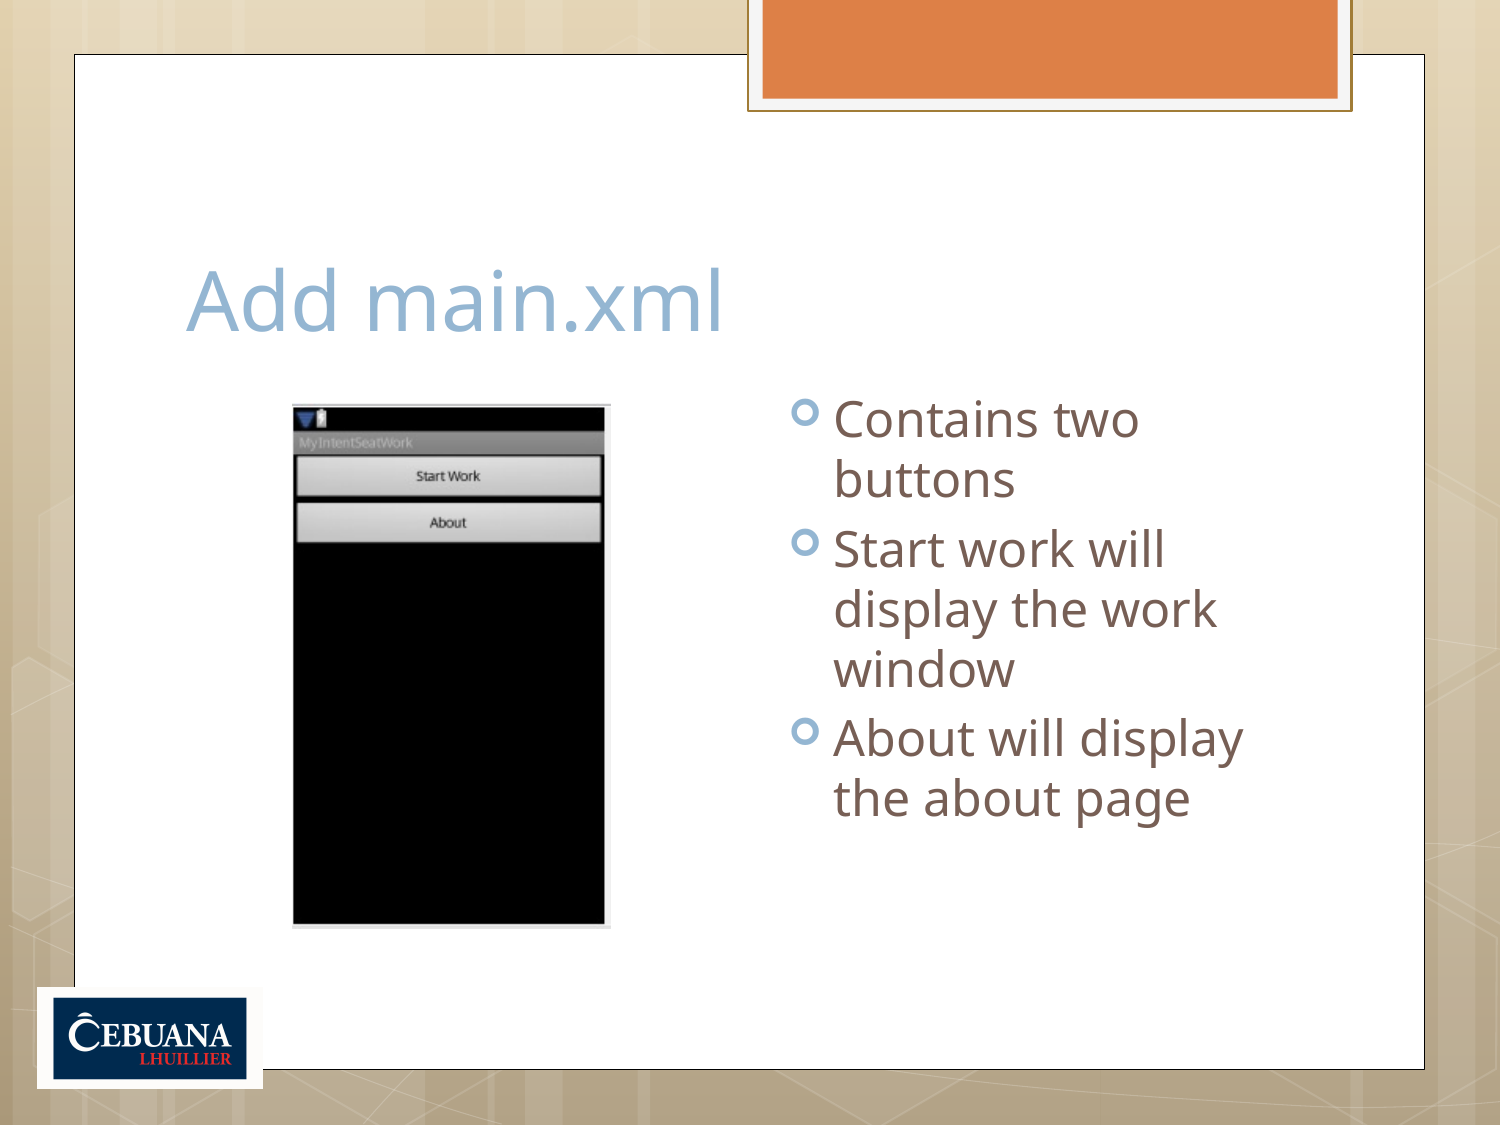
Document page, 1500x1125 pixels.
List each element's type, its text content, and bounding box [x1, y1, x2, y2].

picture [37, 987, 263, 1089]
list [292, 403, 611, 929]
title Add main.xml [171, 168, 1324, 357]
list Contains two buttons Start work will display the work window About will display the about page [761, 379, 1323, 953]
